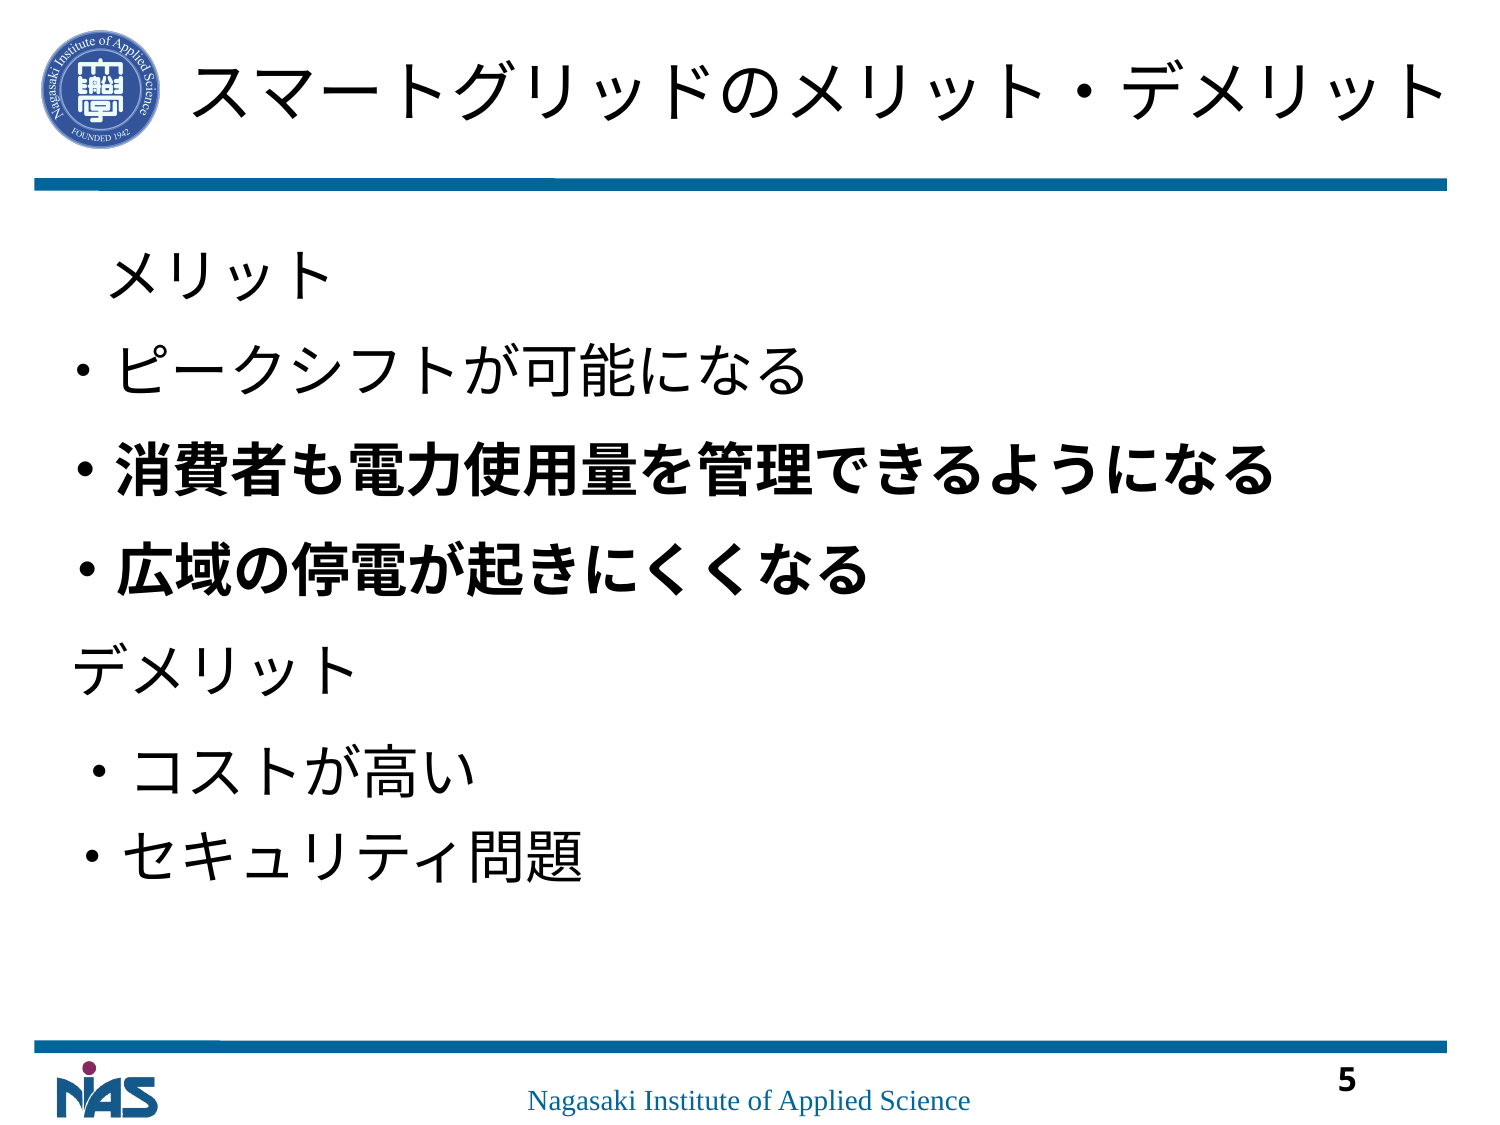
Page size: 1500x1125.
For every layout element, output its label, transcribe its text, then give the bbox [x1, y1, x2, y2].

title スマートグリッドのメリット・デメリット [171, 0, 1471, 197]
text_box ・広域の停電が起きにくくなる [43, 525, 888, 611]
text_box デメリット [55, 626, 377, 712]
picture [41, 30, 160, 149]
text_box ・ピークシフトが可能になる [39, 326, 827, 411]
list メリット [88, 231, 384, 291]
text_box ・コストが高い [55, 727, 493, 813]
text_box ・セキュリティ問題 [48, 813, 599, 898]
text_box ・消費者も電力使用量を管理できるようになる [41, 425, 1293, 511]
picture [53, 1059, 161, 1125]
